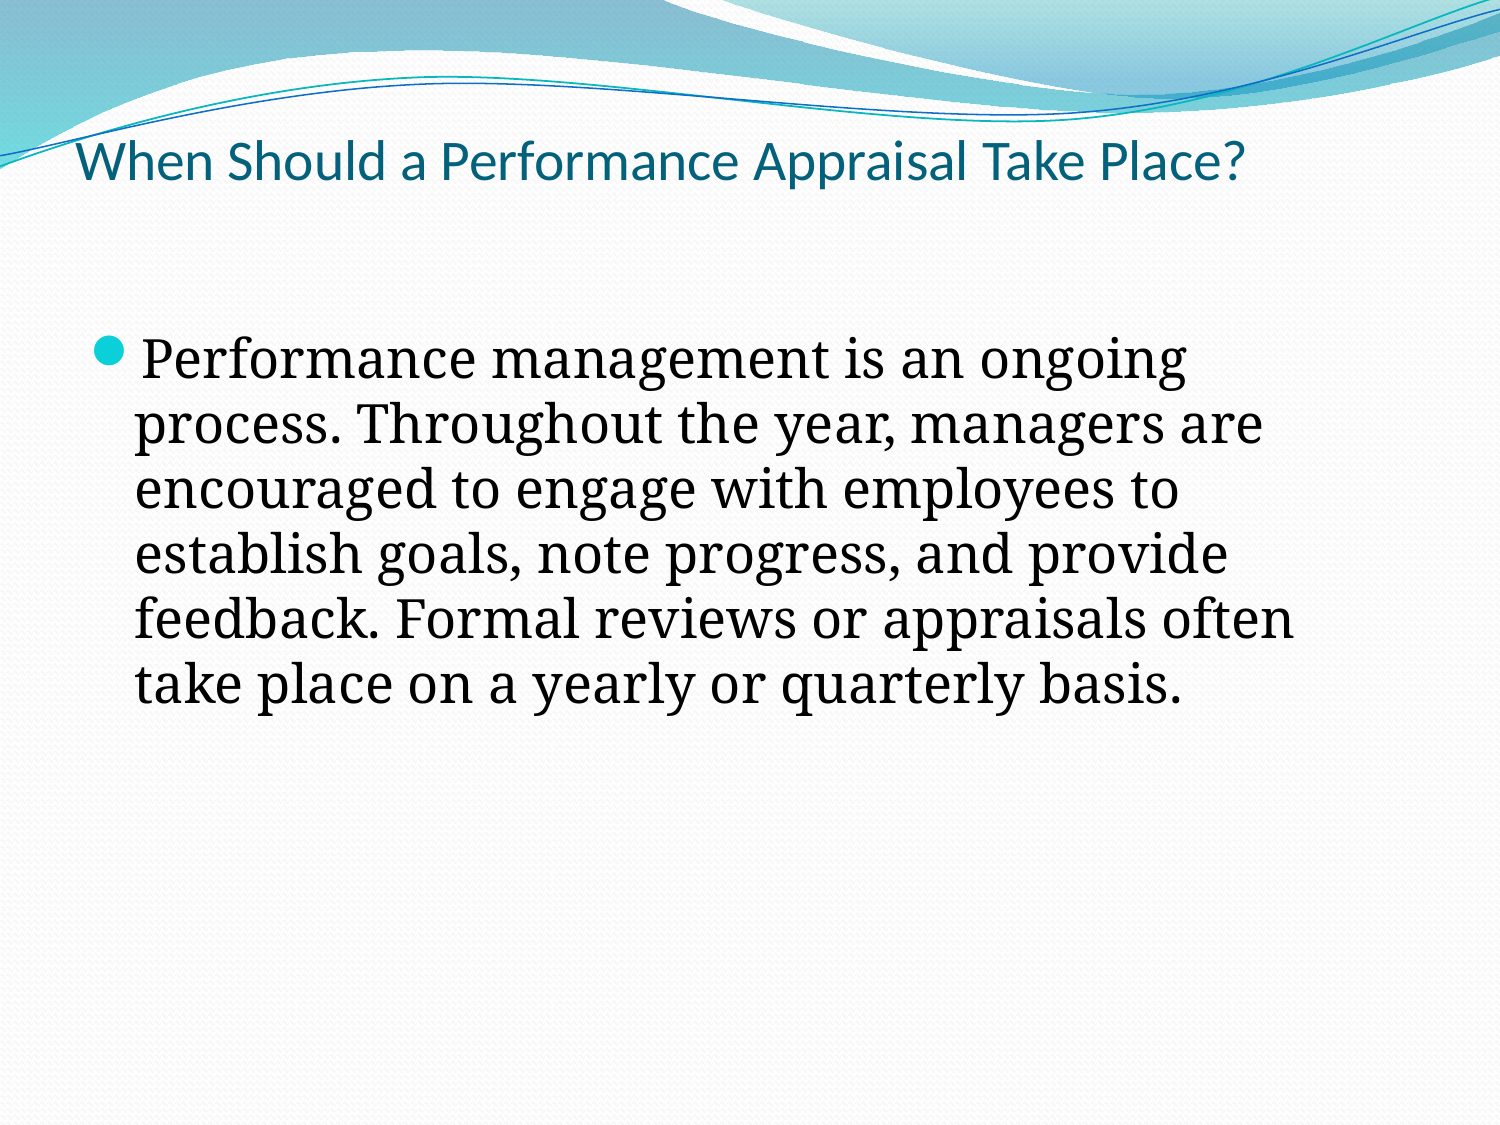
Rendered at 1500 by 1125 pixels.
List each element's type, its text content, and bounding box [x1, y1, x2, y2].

title When Should a Performance Appraisal Take Place? [75, 115, 1425, 303]
list Performance management is an ongoing process. Throughout the year, managers are encouraged to engage with employees to establish goals, note progress, and provide feedback. Formal reviews or appraisals often take place on a yearly or quarterly basis. [75, 317, 1425, 1038]
